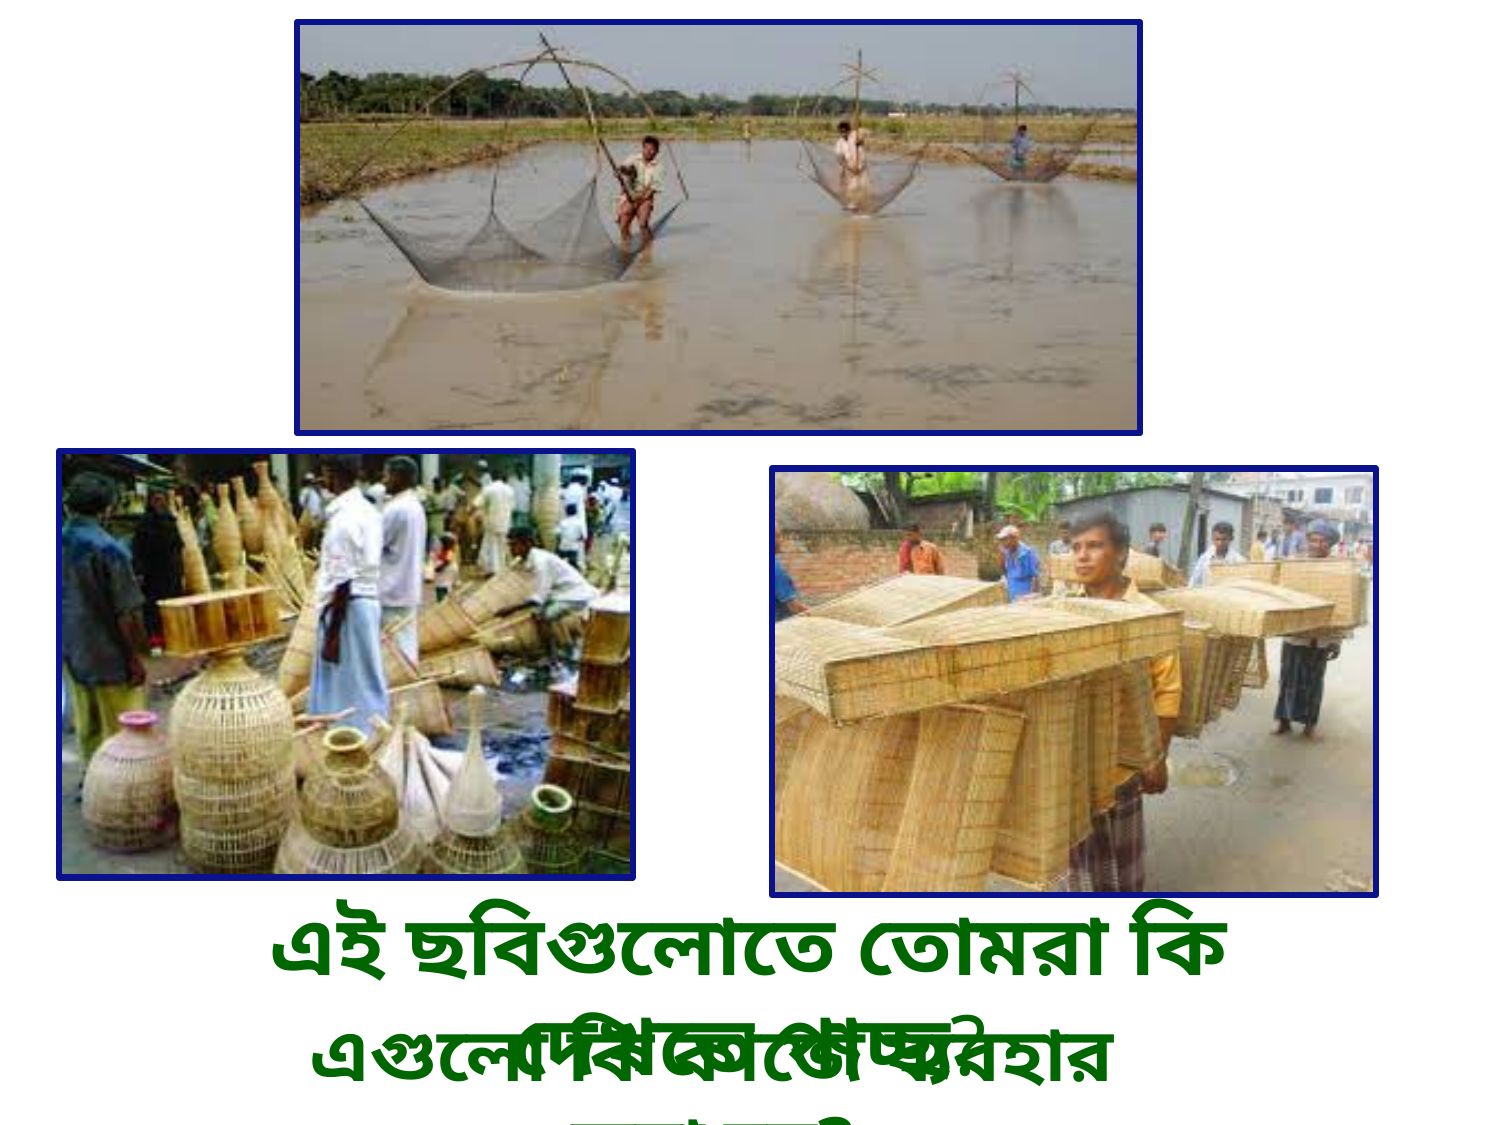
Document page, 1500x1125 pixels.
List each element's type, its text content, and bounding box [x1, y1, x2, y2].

picture [62, 453, 631, 875]
picture [774, 471, 1374, 893]
text_box এই ছবিগুলোতে তোমরা কি দেখতে পাচ্ছ? [124, 884, 1373, 1100]
text_box এগুলো কি কাজে ব্যবহার করা হয়? [237, 999, 1188, 1125]
picture [299, 24, 1138, 431]
